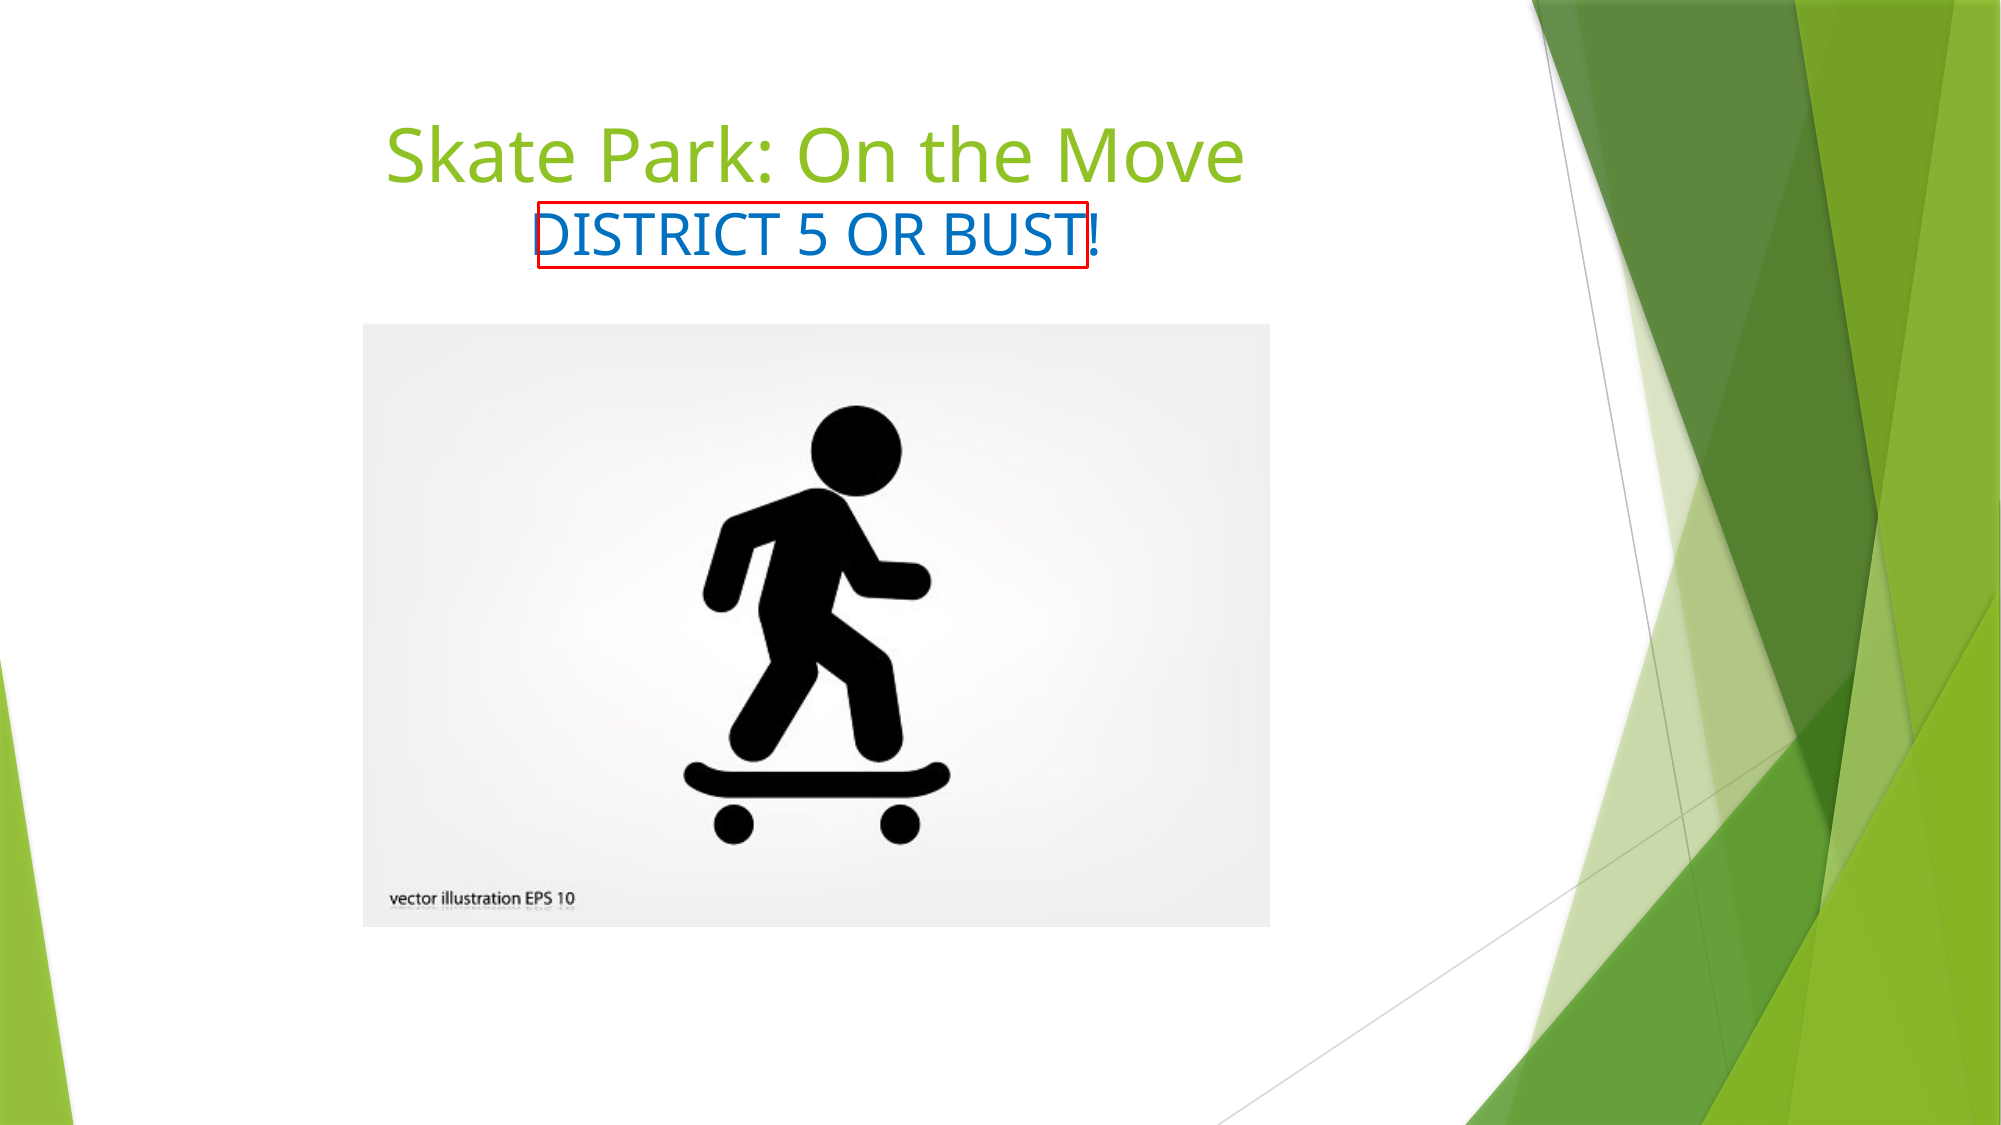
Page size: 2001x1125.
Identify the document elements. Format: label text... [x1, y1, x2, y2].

text_box [537, 201, 1089, 269]
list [362, 322, 1270, 928]
title Skate Park: On the Move DISTRICT 5 OR BUST! [111, 99, 1522, 324]
